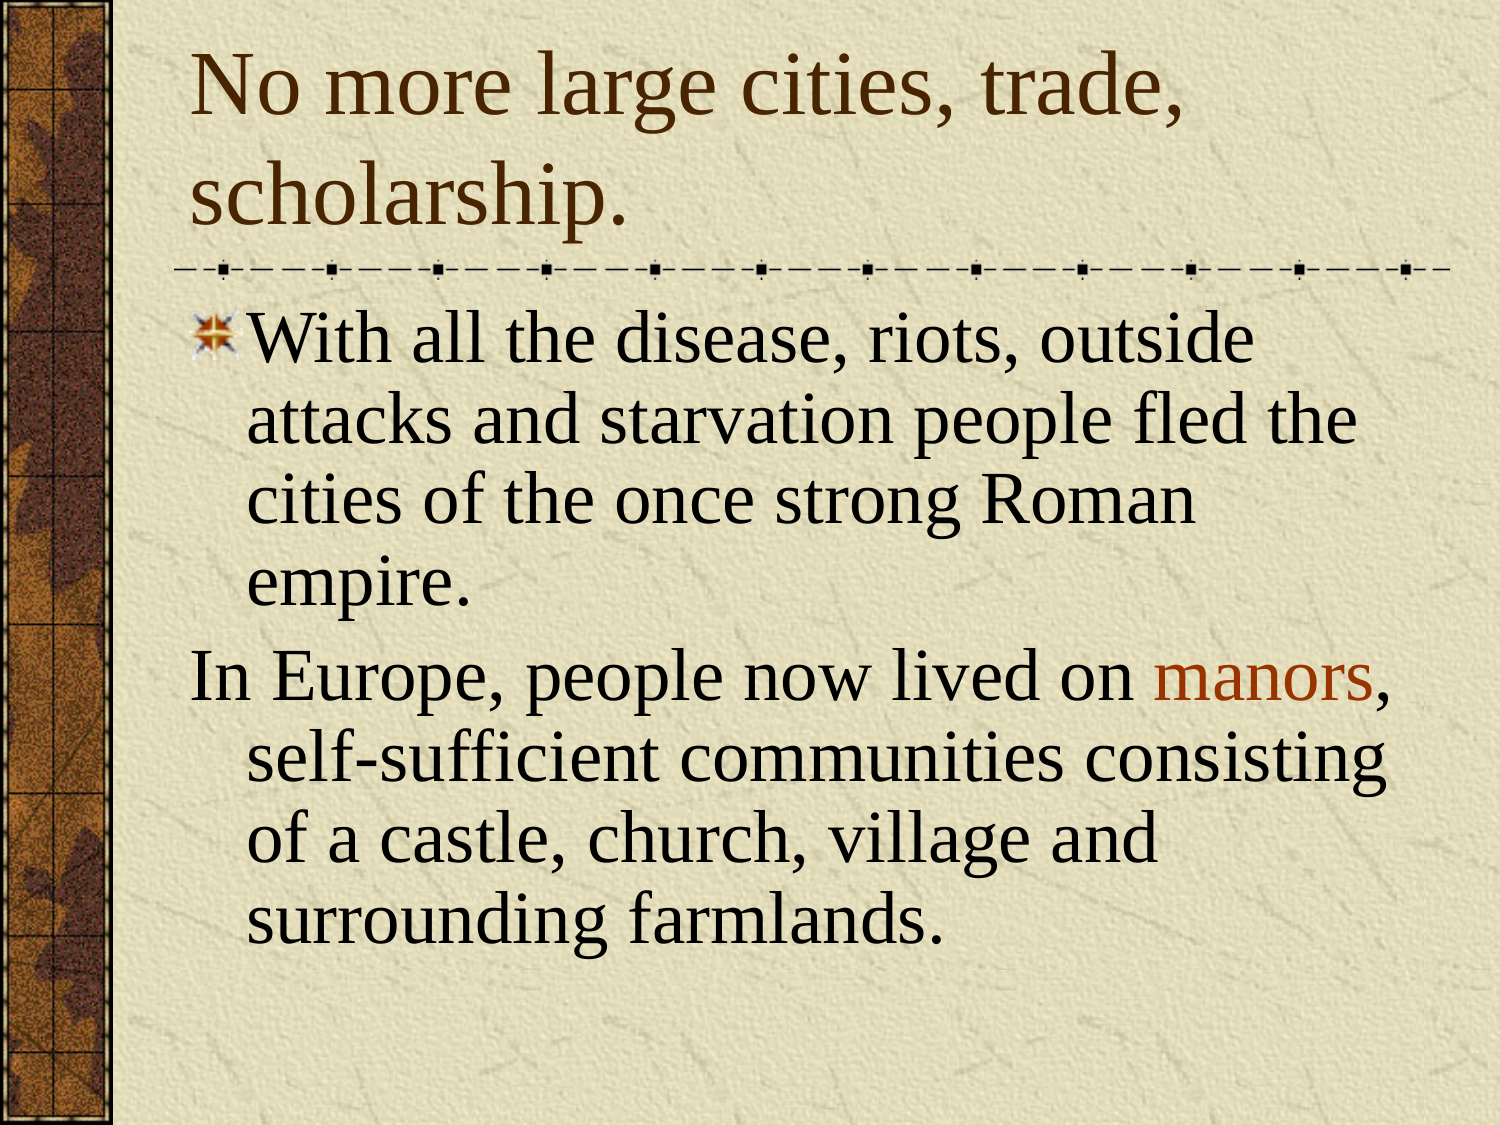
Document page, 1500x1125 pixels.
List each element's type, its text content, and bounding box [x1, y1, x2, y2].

title No more large cities, trade, scholarship. [174, 62, 1450, 250]
picture [0, 0, 1500, 1125]
list With all the disease, riots, outside attacks and starvation people fled the cities of the once strong Roman empire. In Europe, people now lived on manors, self-sufficient communities consisting of a castle, church, village and surrounding farmlands. [174, 289, 1449, 938]
